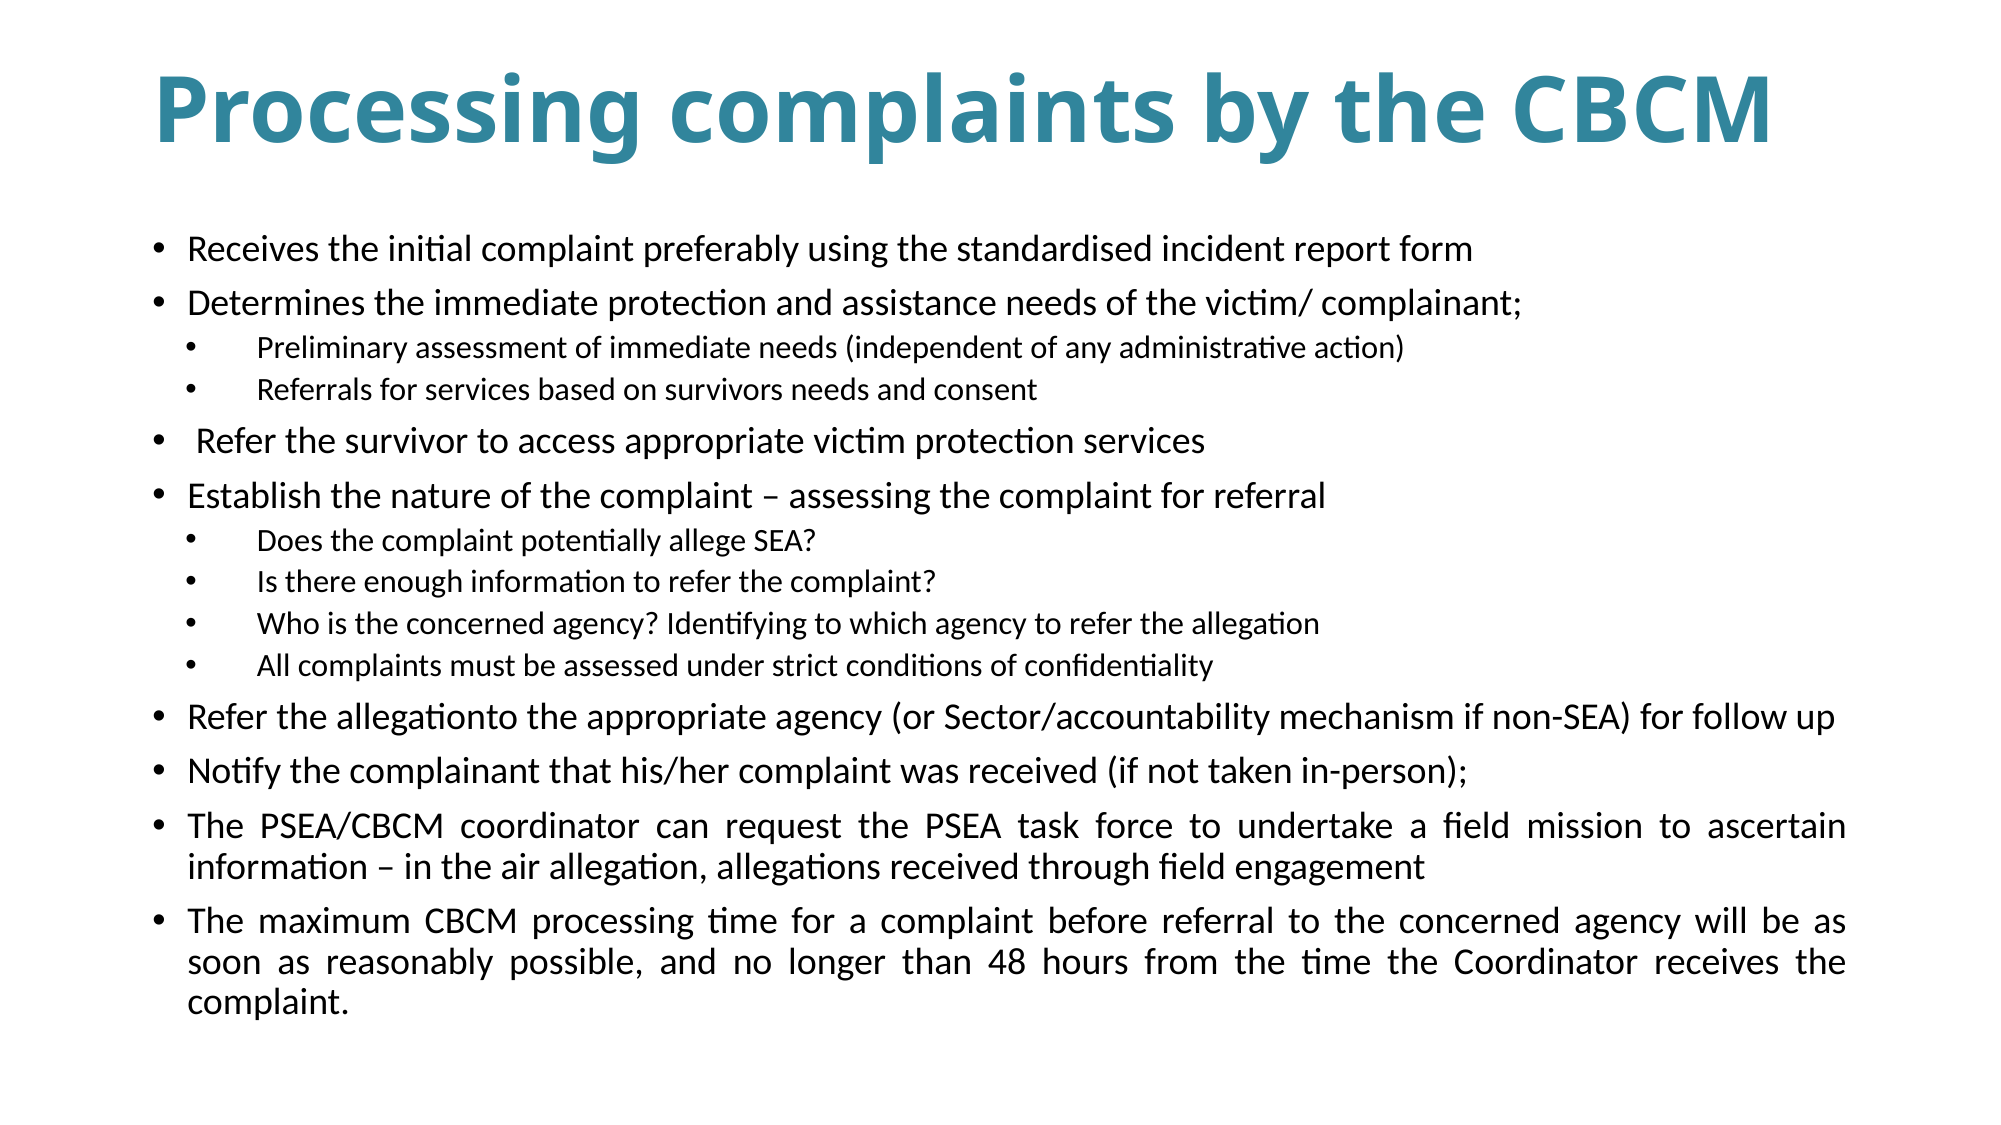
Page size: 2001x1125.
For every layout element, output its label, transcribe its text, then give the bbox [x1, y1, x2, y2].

title Processing complaints by the CBCM [137, 3, 1863, 221]
list Receives the initial complaint preferably using the standardised incident report form Determines the immediate protection and assistance needs of the victim/ complainant; Preliminary assessment of immediate needs (independent of any administrative action) Referrals for services based on survivors needs and consent Refer the survivor to access appropriate victim protection services Establish the nature of the complaint – assessing the complaint for referral Does the complaint potentially allege SEA? Is there enough information to refer the complaint? Who is the concerned agency? Identifying to which agency to refer the allegation All complaints must be assessed under strict conditions of confidentiality Refer the allegationto the appropriate agency (or Sector/accountability mechanism if non-SEA) for follow up Notify the complainant that his/her complaint was received (if not taken in-person); The PSEA/CBCM coordinator can request the PSEA task force to undertake a field mission to ascertain information – in the air allegation, allegations received through field engagement The maximum CBCM processing time for a complaint before referral to the concerned agency will be as soon as reasonably possible, and no longer than 48 hours from the time the Coordinator receives the complaint. [137, 221, 1863, 1058]
